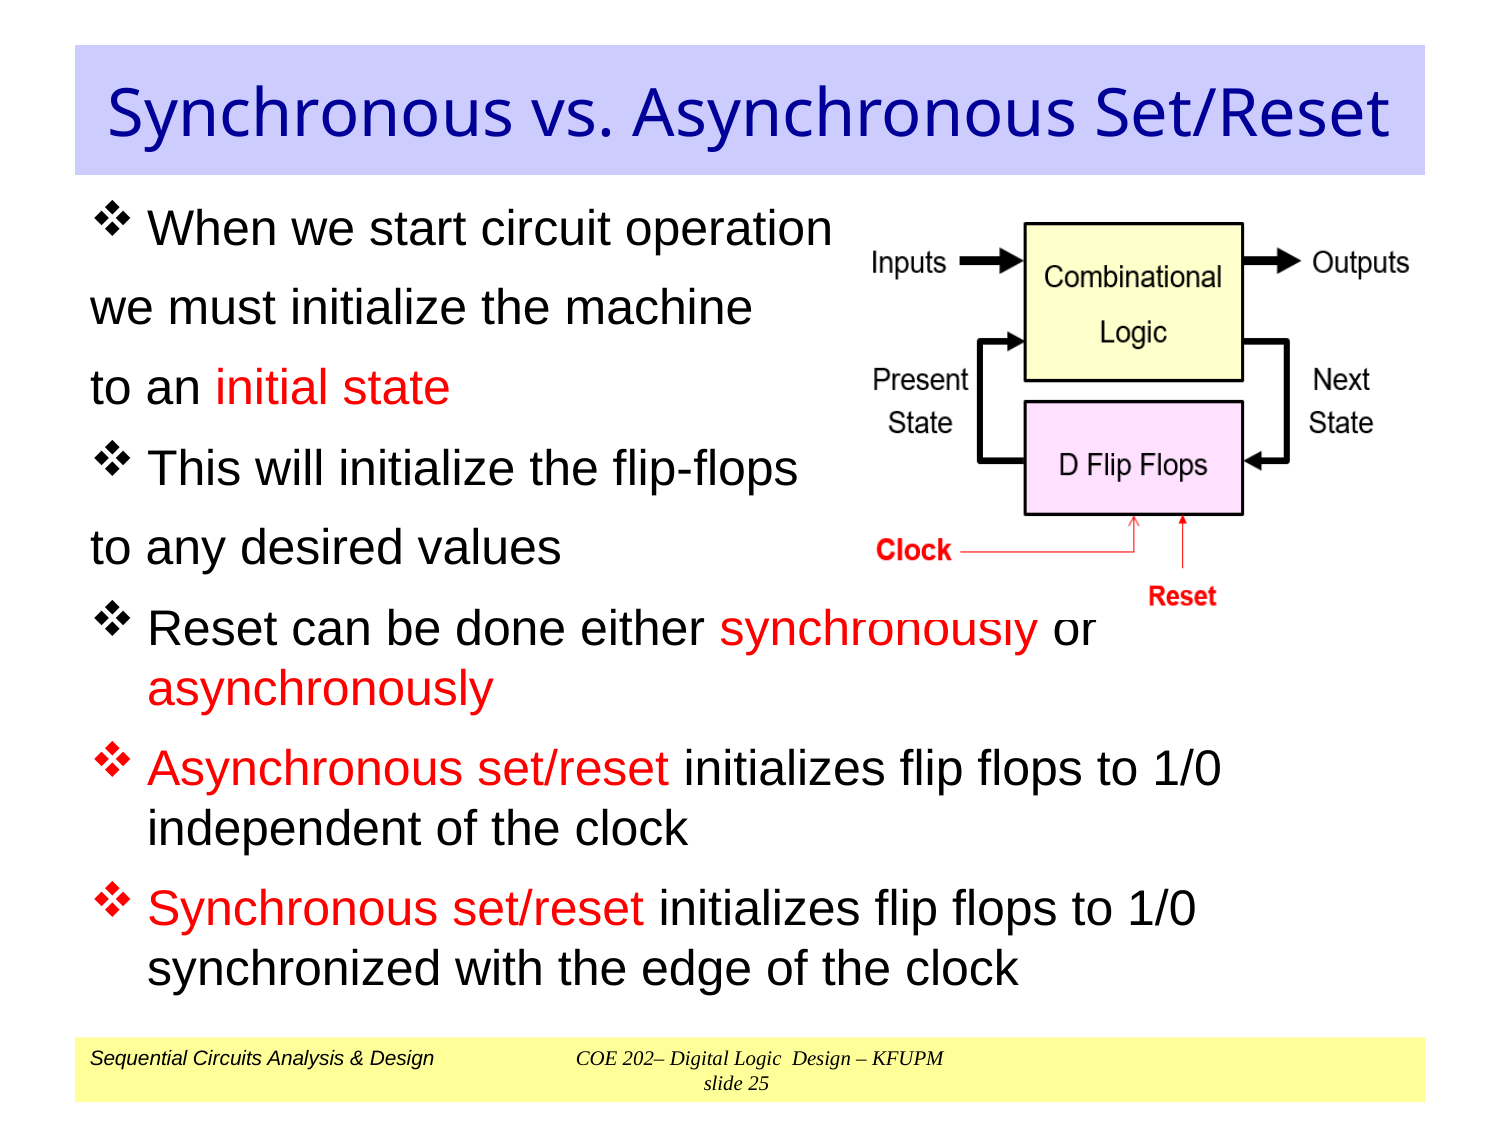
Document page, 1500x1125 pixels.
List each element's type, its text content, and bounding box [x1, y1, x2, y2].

picture [858, 222, 1426, 620]
list When we start circuit operation we must initialize the machine to an initial state This will initialize the flip-flops to any desired values Reset can be done either synchronously or asynchronously Asynchronous set/reset initializes flip flops to 1/0 independent of the clock Synchronous set/reset initializes flip flops to 1/0 synchronized with the edge of the clock [74, 187, 1426, 1032]
title Synchronous vs. Asynchronous Set/Reset [74, 44, 1426, 176]
